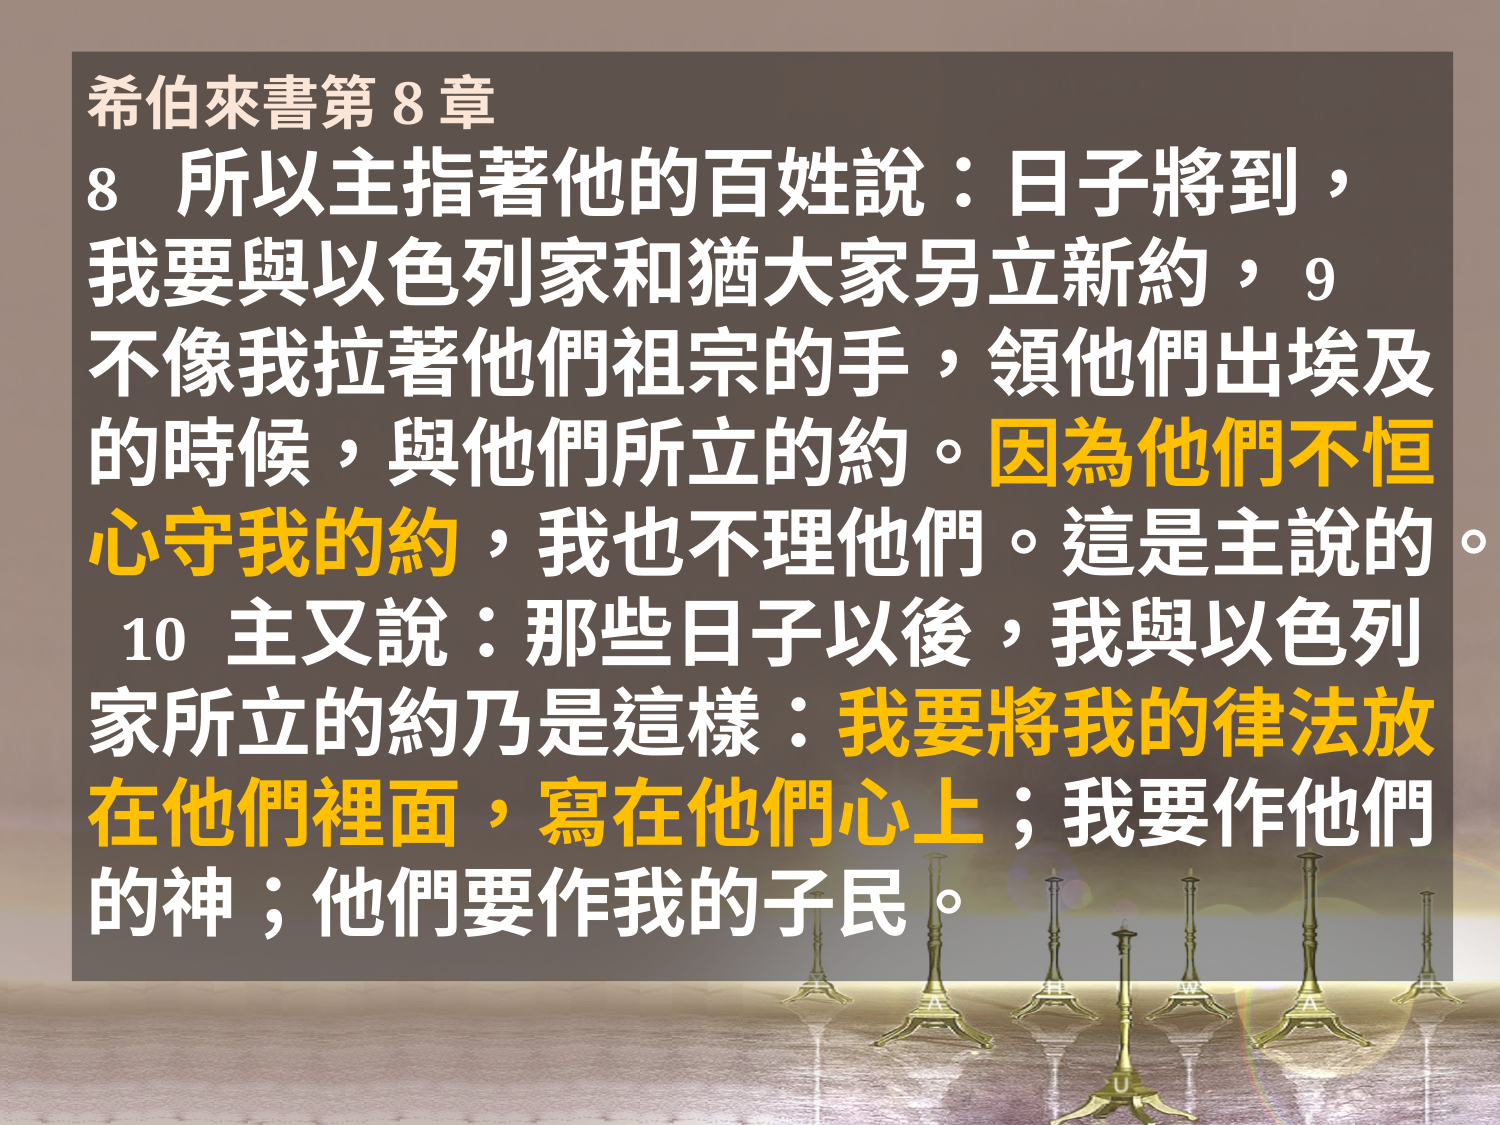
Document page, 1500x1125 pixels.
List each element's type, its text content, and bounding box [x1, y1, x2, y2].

list 希伯來書第8章 8 所以主指著他的百姓說：日子將到，我要與以色列家和猶大家另立新約，9 不像我拉著他們祖宗的手，領他們出埃及的時候，與他們所立的約。因為他們不恒心守我的約，我也不理他們。這是主說的。 10 主又說：那些日子以後，我與以色列家所立的約乃是這樣：我要將我的律法放在他們裡面，寫在他們心上；我要作他們的神；他們要作我的子民。 [71, 51, 1454, 982]
